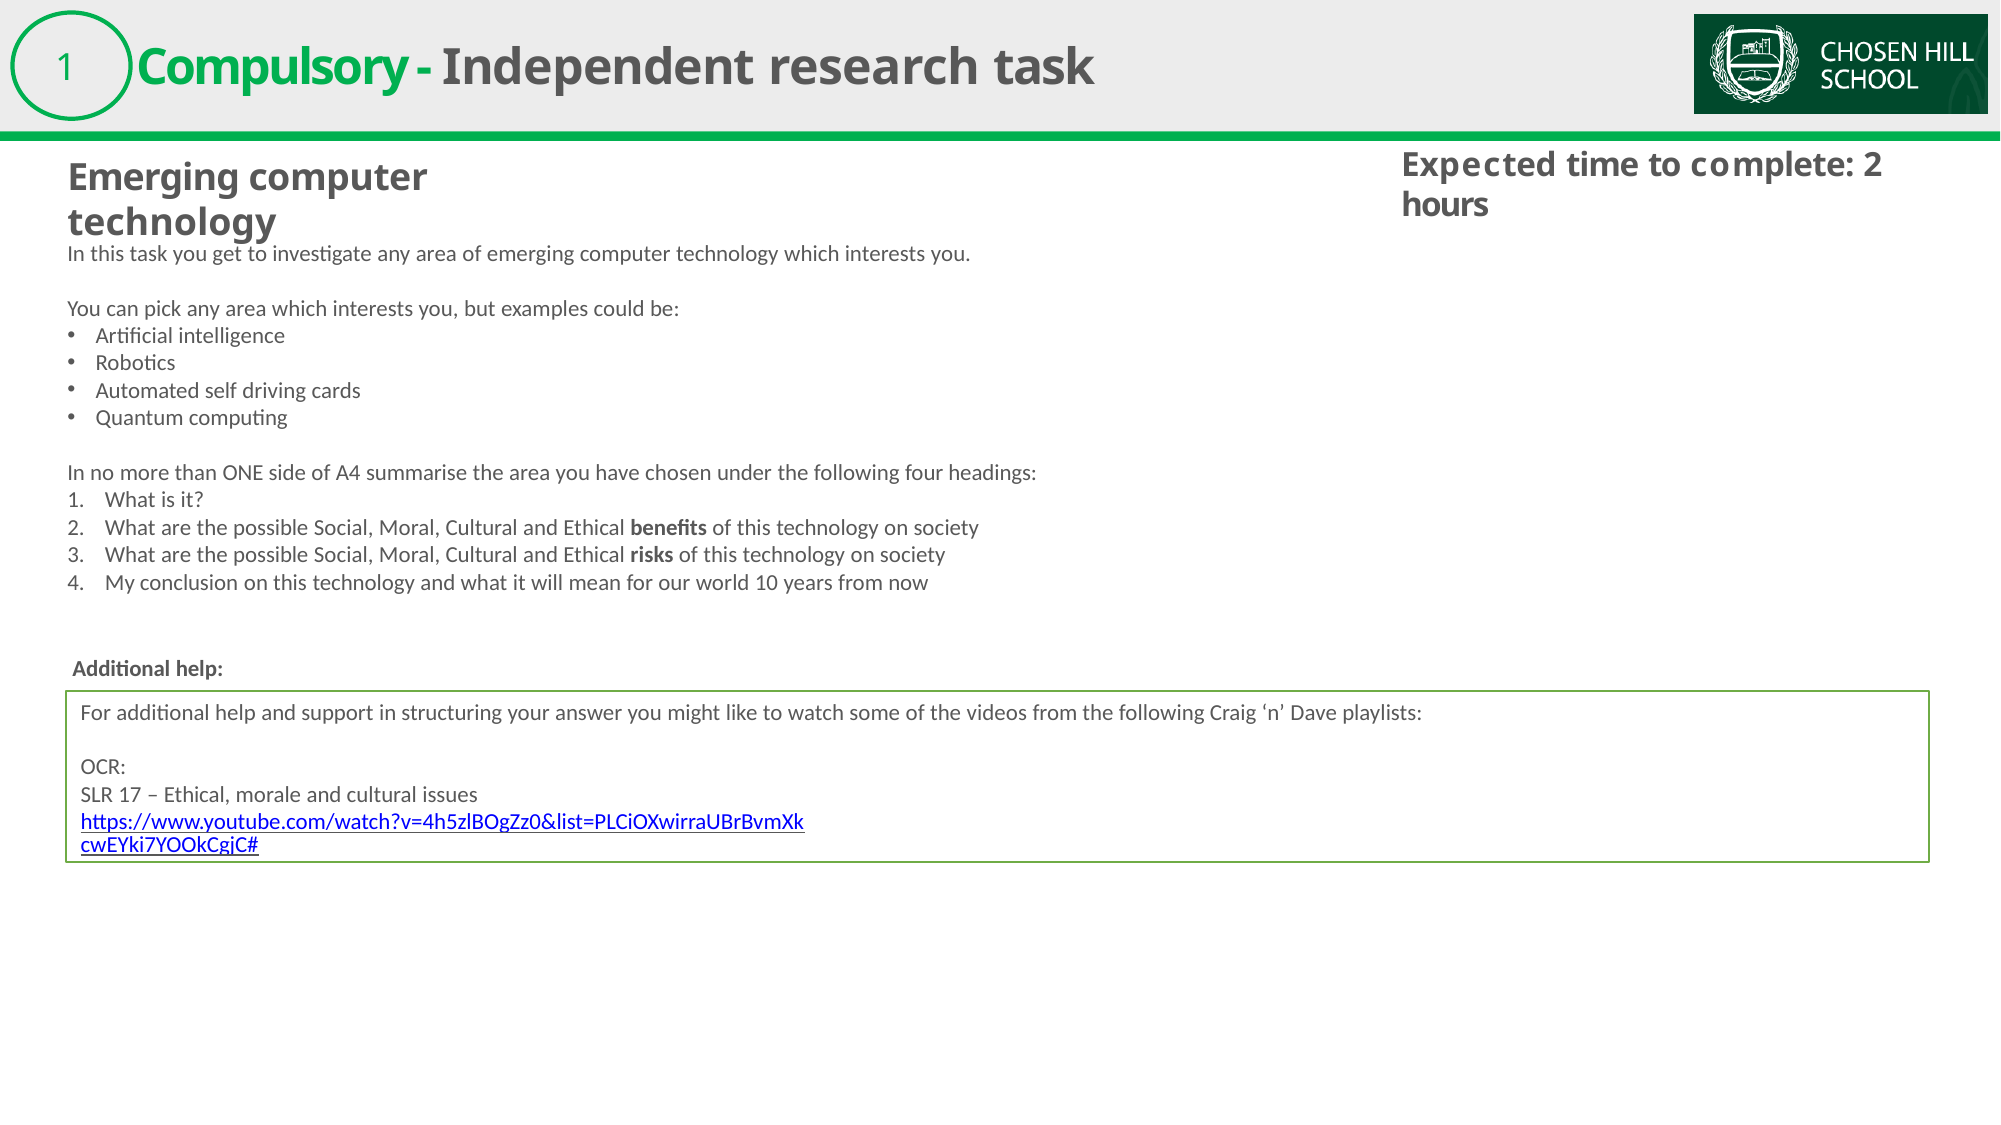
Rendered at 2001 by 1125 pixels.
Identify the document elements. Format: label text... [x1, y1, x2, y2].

title Compulsory - Independent research task [134, 32, 1150, 223]
text_box [10, 10, 133, 121]
picture [1694, 14, 1988, 114]
text_box For additional help and support in structuring your answer you might like to watch some of the videos from the following Craig ‘n’ Dave playlists: OCR: SLR 17 – Ethical, morale and cultural issues https://www.youtube.com/watch?v=4h5zlBOgZz0&list=PLCiOXwirraUBrBvmXkcwEYki7YOOkCgjC# [65, 691, 1930, 862]
text_box Expected time to complete: 2 hours [1399, 140, 1978, 223]
text_box In this task you get to investigate any area of emerging computer technology which interests you. You can pick any area which interests you, but examples could be: Artificial intelligence Robotics Automated self driving cards Quantum computing In no more than ONE side of A4 summarise the area you have chosen under the following four headings: What is it? What are the possible Social, Moral, Cultural and Ethical benefits of this technology on society What are the possible Social, Moral, Cultural and Ethical risks of this technology on society My conclusion on this technology and what it will mean for our world 10 years from now Additional help: [65, 236, 1040, 682]
text_box Emerging computer technology [65, 151, 647, 236]
